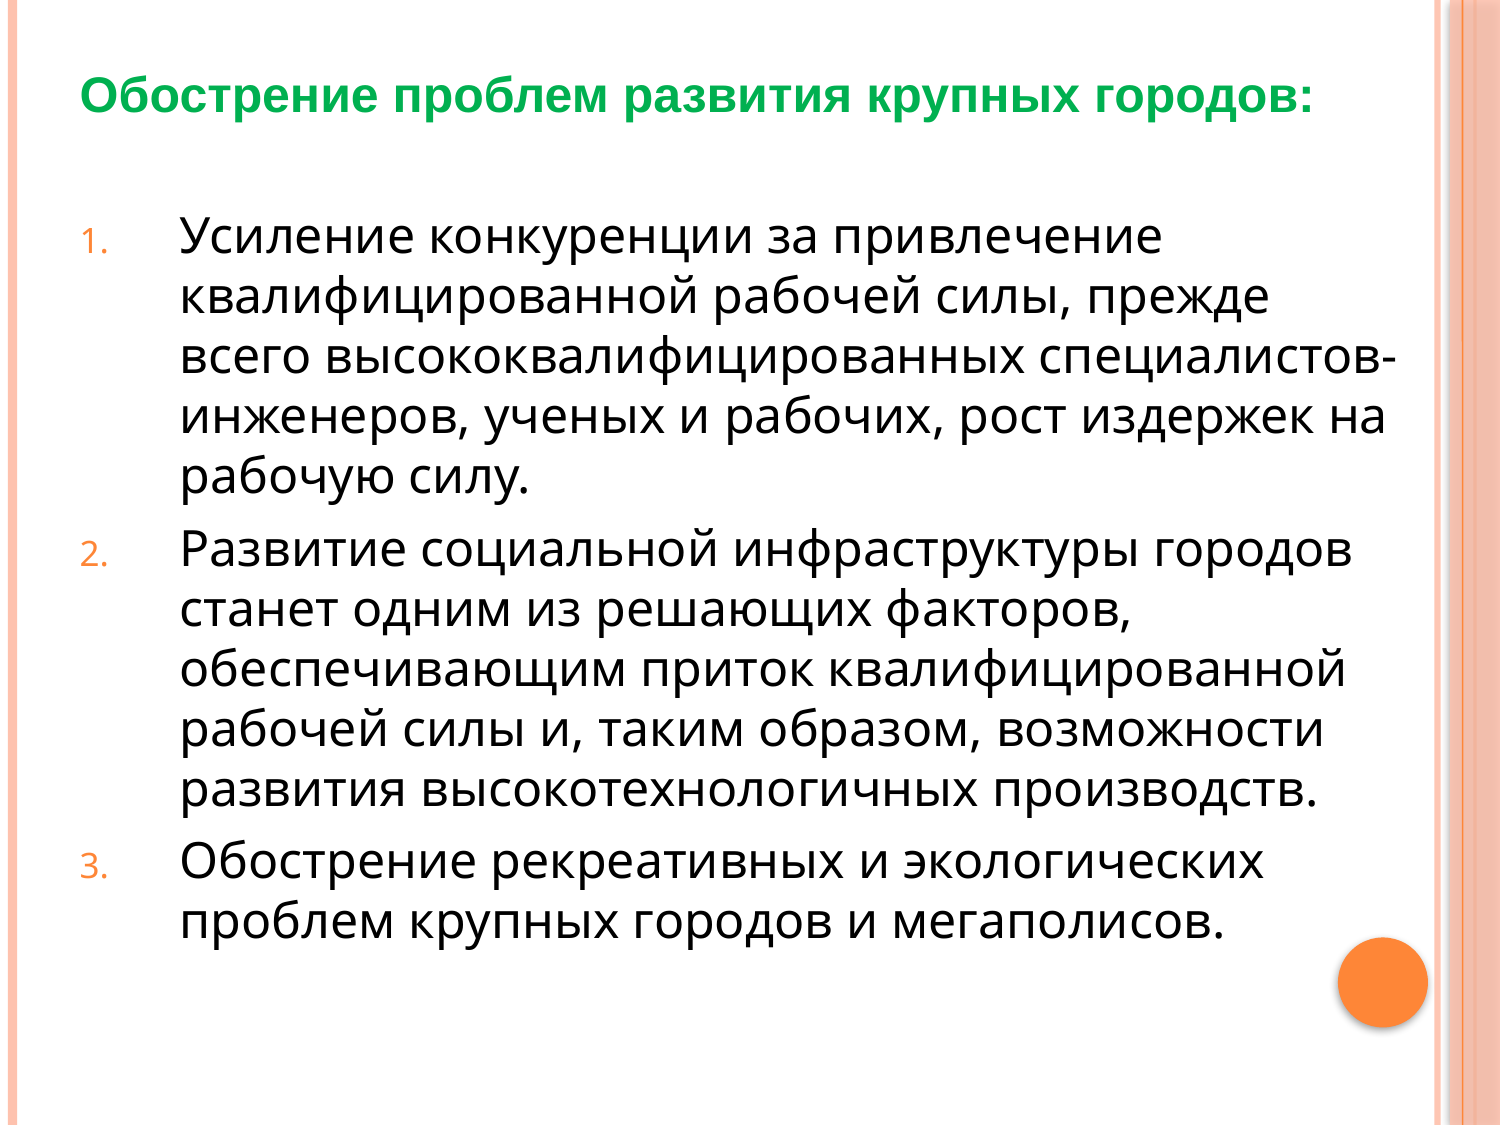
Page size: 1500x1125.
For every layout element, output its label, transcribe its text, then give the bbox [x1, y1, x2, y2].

text_box Обострение проблем развития крупных городов: [64, 54, 1459, 130]
list Усиление конкуренции за привлечение квалифицированной рабочей силы, прежде всего высококвалифицированных специалистов-инженеров, ученых и рабочих, рост издержек на рабочую силу. Развитие социальной инфраструктуры городов станет одним из решающих факторов, обеспечивающим приток квалифицированной рабочей силы и, таким образом, возможности развития высокотехнологичных производств. Обострение рекреативных и экологических проблем крупных городов и мегаполисов. [64, 196, 1415, 1000]
